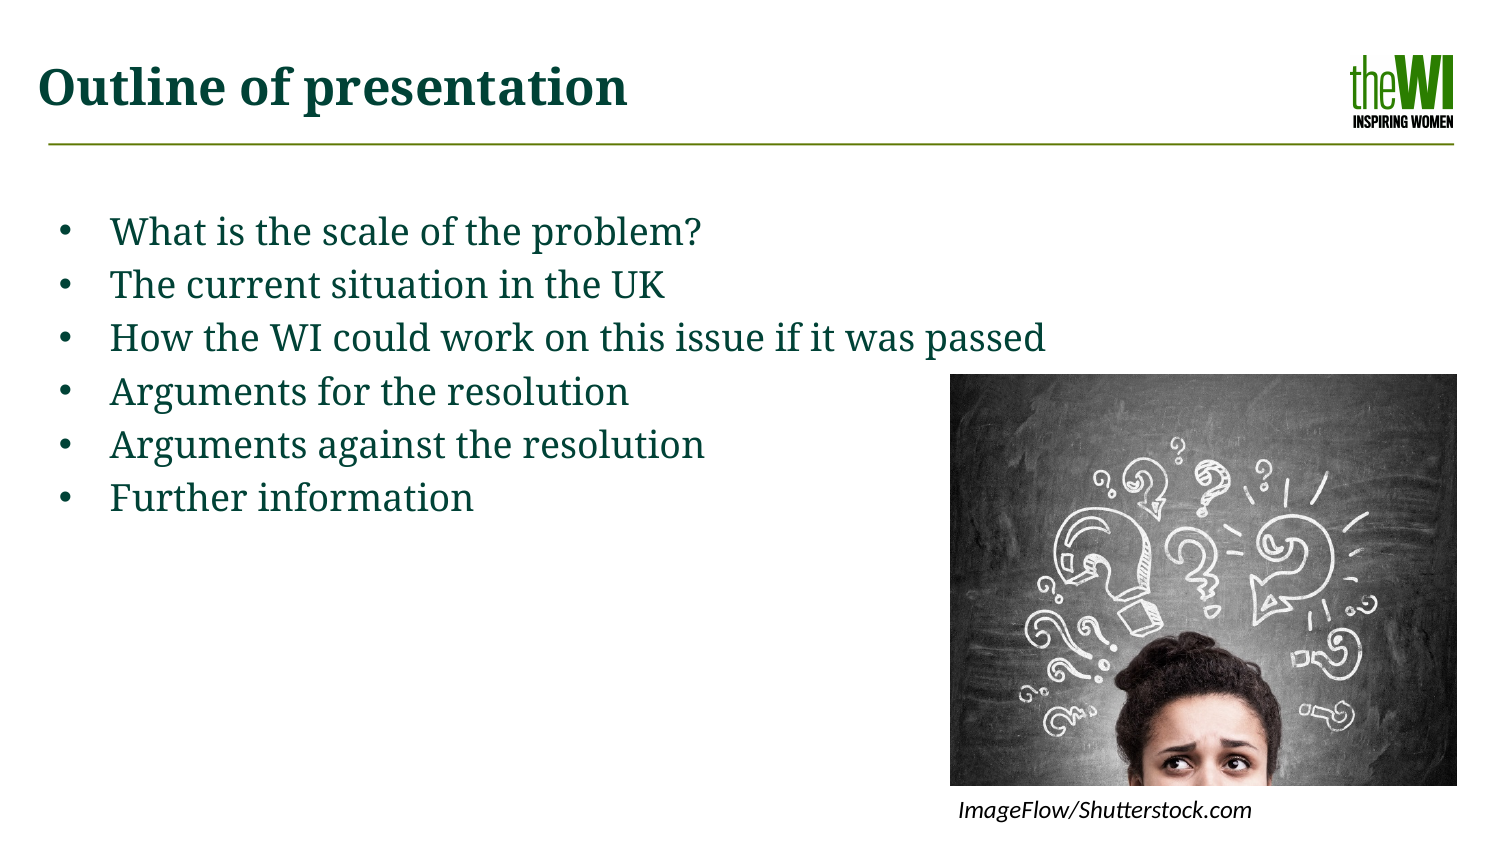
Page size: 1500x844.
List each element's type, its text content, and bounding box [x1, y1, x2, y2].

title Outline of presentation [36, 43, 1223, 128]
picture [1350, 55, 1453, 128]
list What is the scale of the problem? The current situation in the UK How the WI could work on this issue if it was passed Arguments for the resolution Arguments against the resolution Further information [52, 201, 1473, 793]
text_box ImageFlow/Shutterstock.com [950, 793, 1457, 831]
picture [950, 374, 1457, 787]
